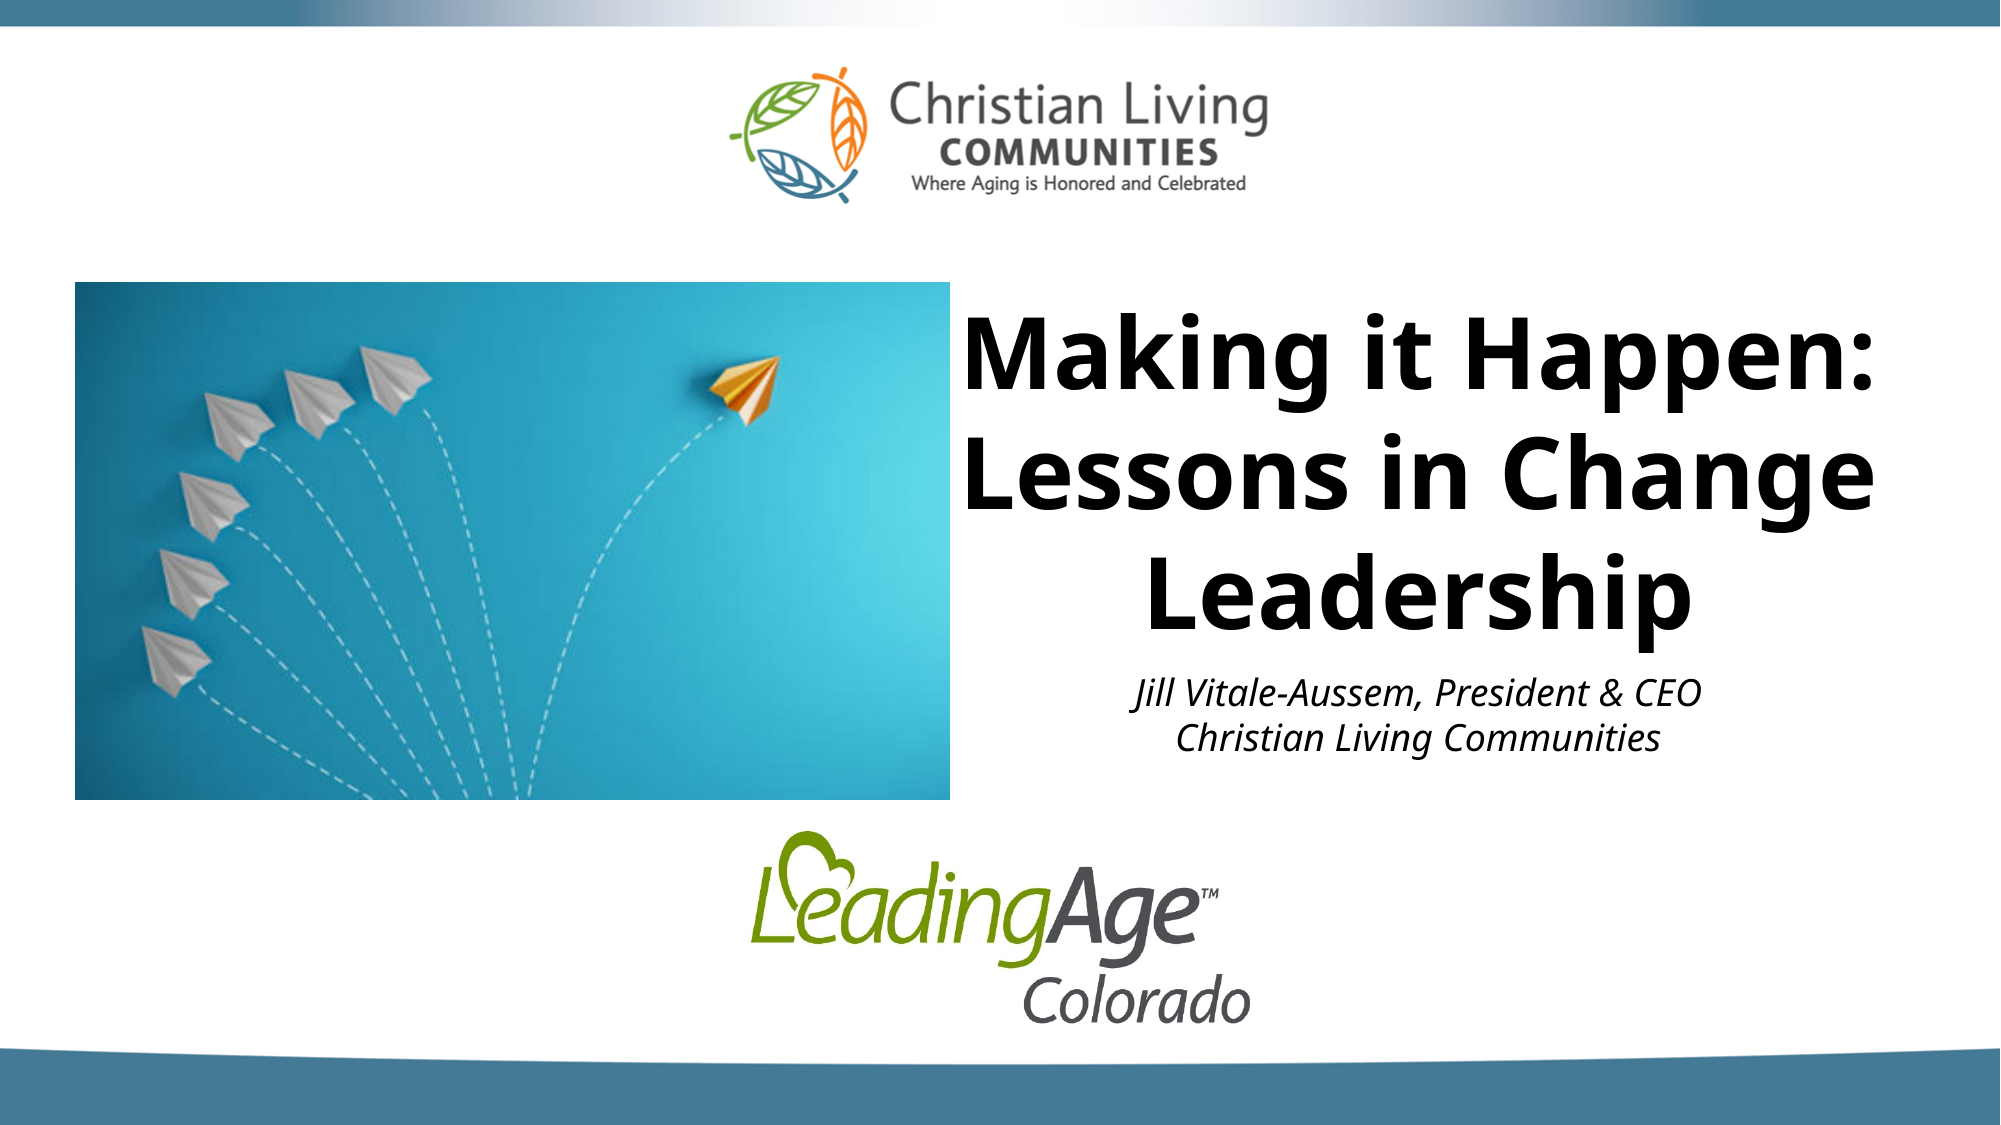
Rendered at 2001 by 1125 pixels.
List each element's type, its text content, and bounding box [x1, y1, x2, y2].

picture [74, 282, 951, 800]
text_box Making it Happen: Lessons in Change Leadership [951, 282, 2000, 658]
picture [0, 0, 2000, 204]
picture [0, 819, 2000, 1125]
text_box Jill Vitale-Aussem, President & CEO Christian Living Communities [906, 661, 1932, 812]
